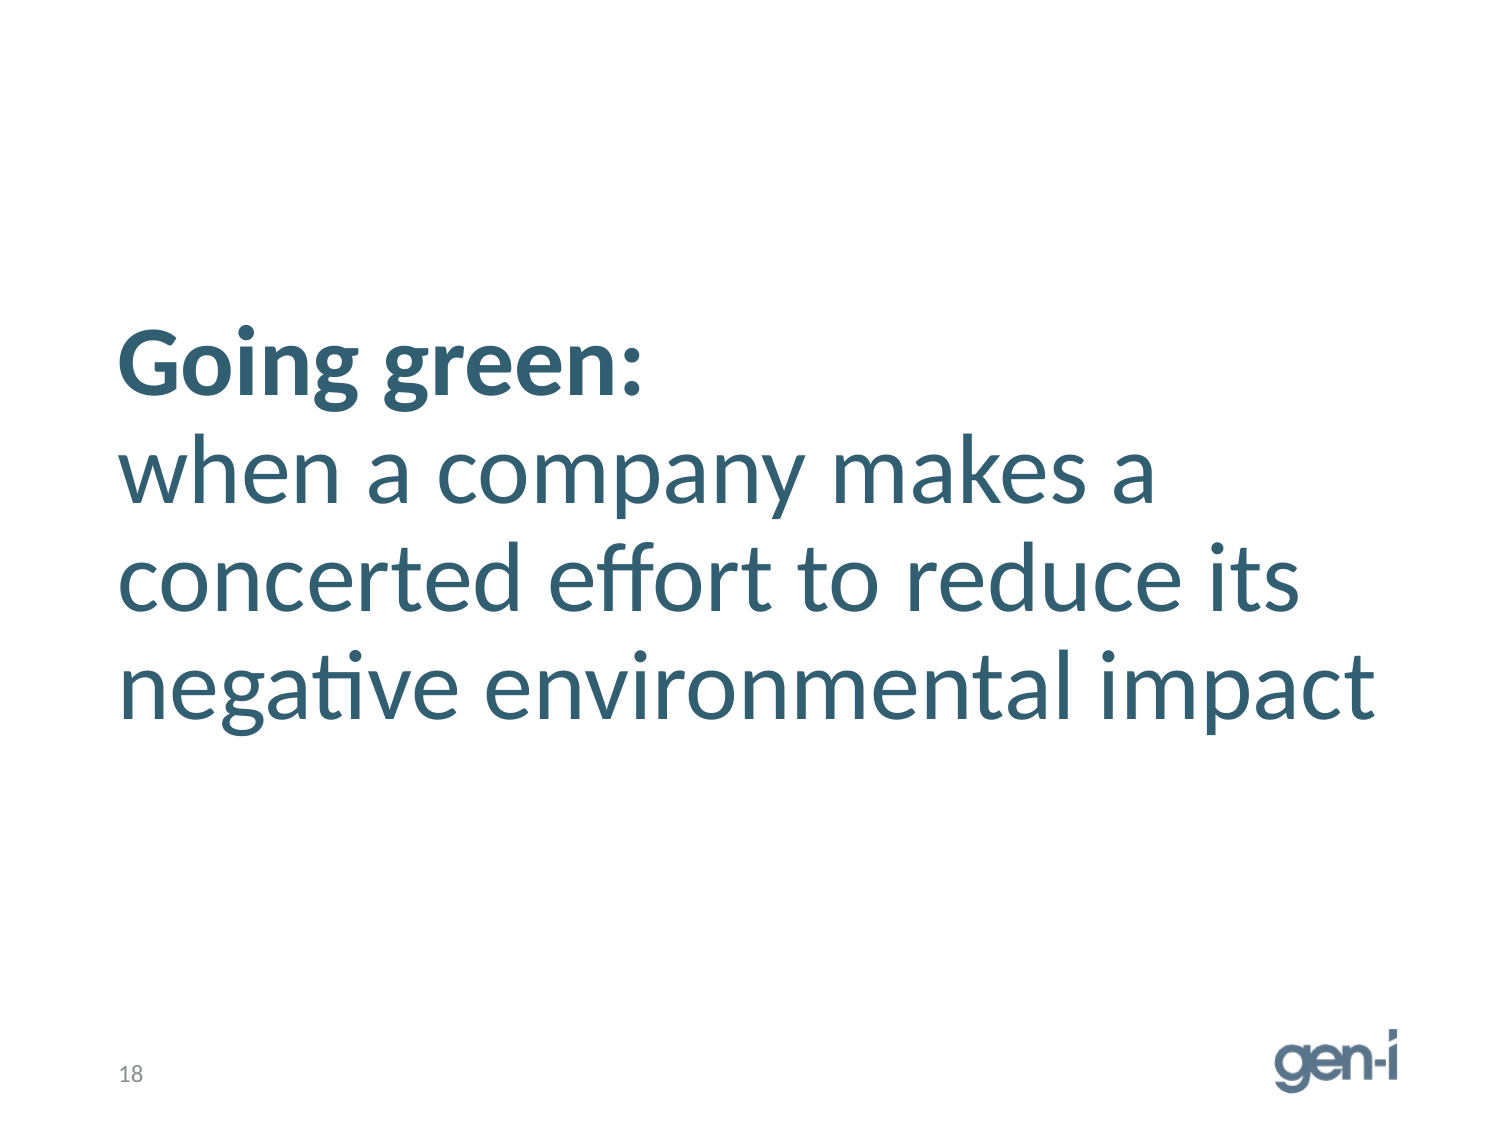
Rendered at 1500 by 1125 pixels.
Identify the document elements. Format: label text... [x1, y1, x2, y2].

slide_number 18 [103, 1042, 441, 1103]
picture [1263, 1020, 1407, 1101]
title Going green: when a company makes a concerted effort to reduce its negative environmental impact [102, 280, 1397, 749]
